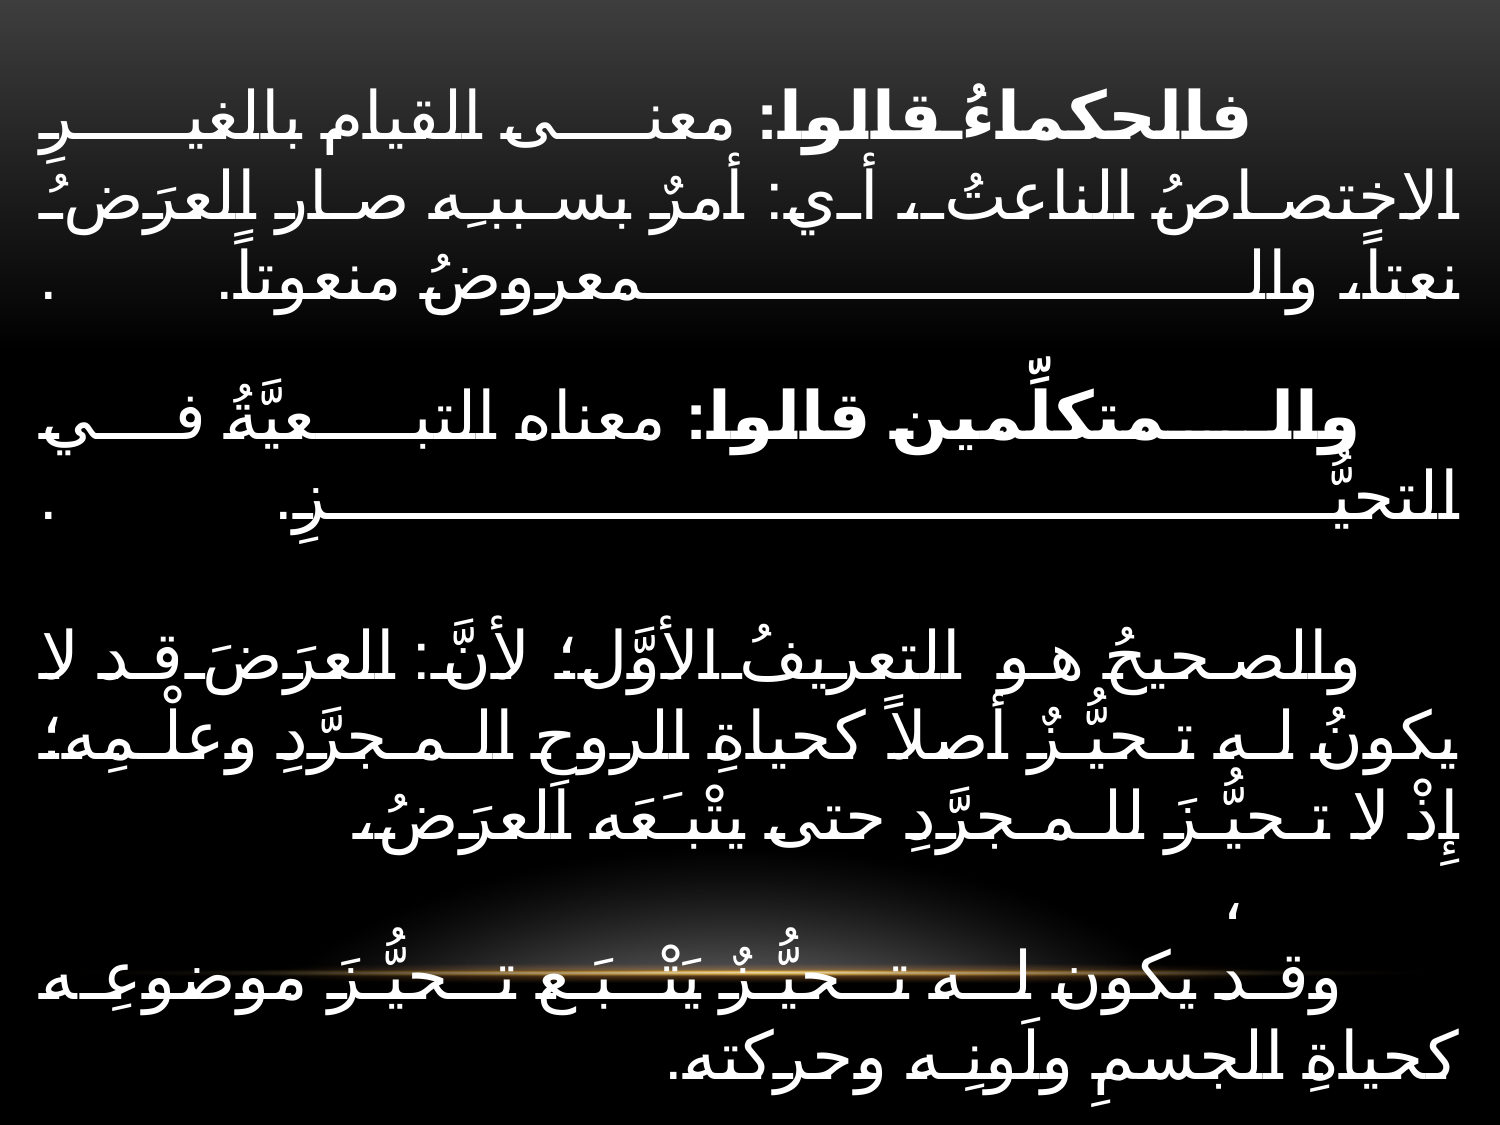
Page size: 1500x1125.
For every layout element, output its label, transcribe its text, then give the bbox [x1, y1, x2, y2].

title العرضُ وتحقيقٌ فيها: : إنَّ الحكماءَ والـمتكلِّمين فسَّروا العرَضَ بـ(ما قام بغيـره)، لكنَّ اختلفوا في معنى القيام. . فالحكماءُ قالوا: معنى القيام بالغيـرِ الاختصاصُ الناعتُ، أي: أمرٌ بسببـِه صار العرَضُ نعتاً، والـمعروضُ منعوتاً. . والـمتكلِّمين قالوا: معناه التبـعيَّةُ في التحيُّــزِ. . والصحيحُ هو التعريفُ الأوَّل؛ لأنَّ:العرَضَ قد لا يكونُ لـه تـحيُّـزٌ أصلاً كحياةِ الروحِ الـمـجرَّدِ وعلْـمِه؛ إِذْ لا تـحيُّـزَ للـمـجرَّدِ حتى يتْبـَعَه العرَضُ، ، وقد يكون لـه تـحيُّـزٌ يَتْـبَـع تـحيُّـزَ موضوعِه كحياةِ الجسمِ ولَونِـه وحركته. [24, 24, 1475, 1100]
picture [0, 0, 1500, 1125]
